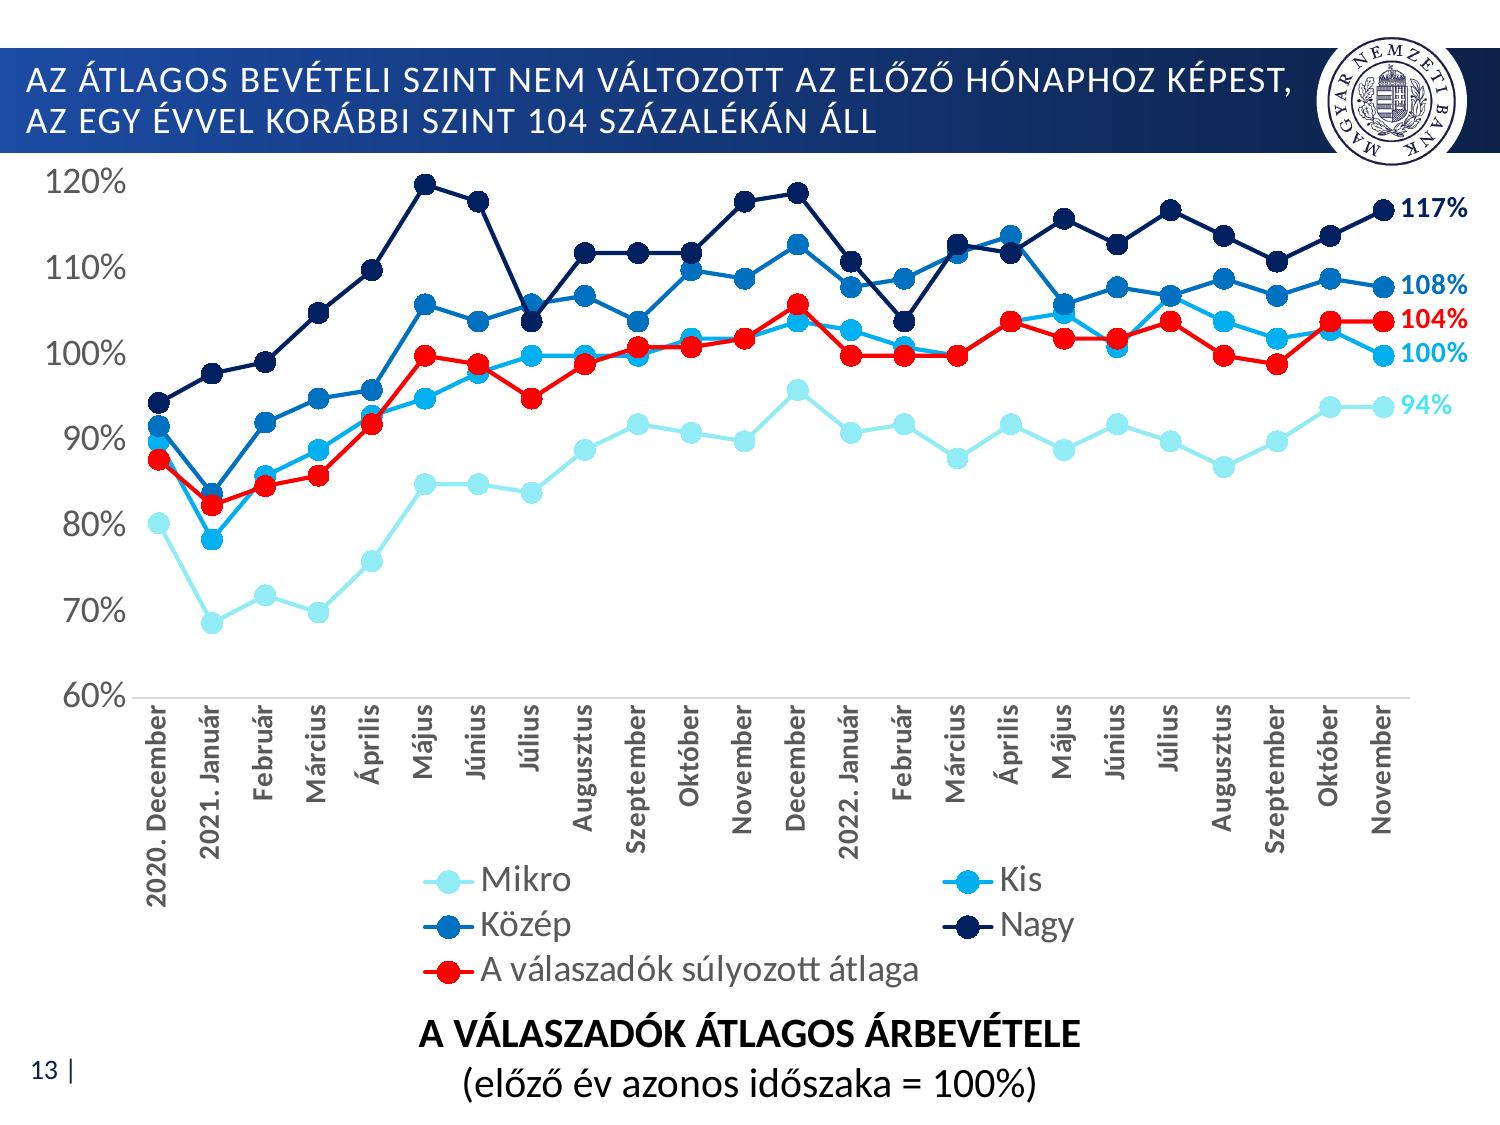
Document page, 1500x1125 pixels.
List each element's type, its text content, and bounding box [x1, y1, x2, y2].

text_box A VÁLASZADÓK ÁTLAGOS ÁRBEVÉTELE (előző év azonos időszaka = 100%) [145, 999, 1355, 1125]
picture [1327, 36, 1457, 151]
title Az átlagos bevételi szint nem változott az előző hónaphoz képest, az egy évvel korábbi szint 104 százalékán áll [10, 50, 1327, 151]
chart [0, 151, 1500, 999]
